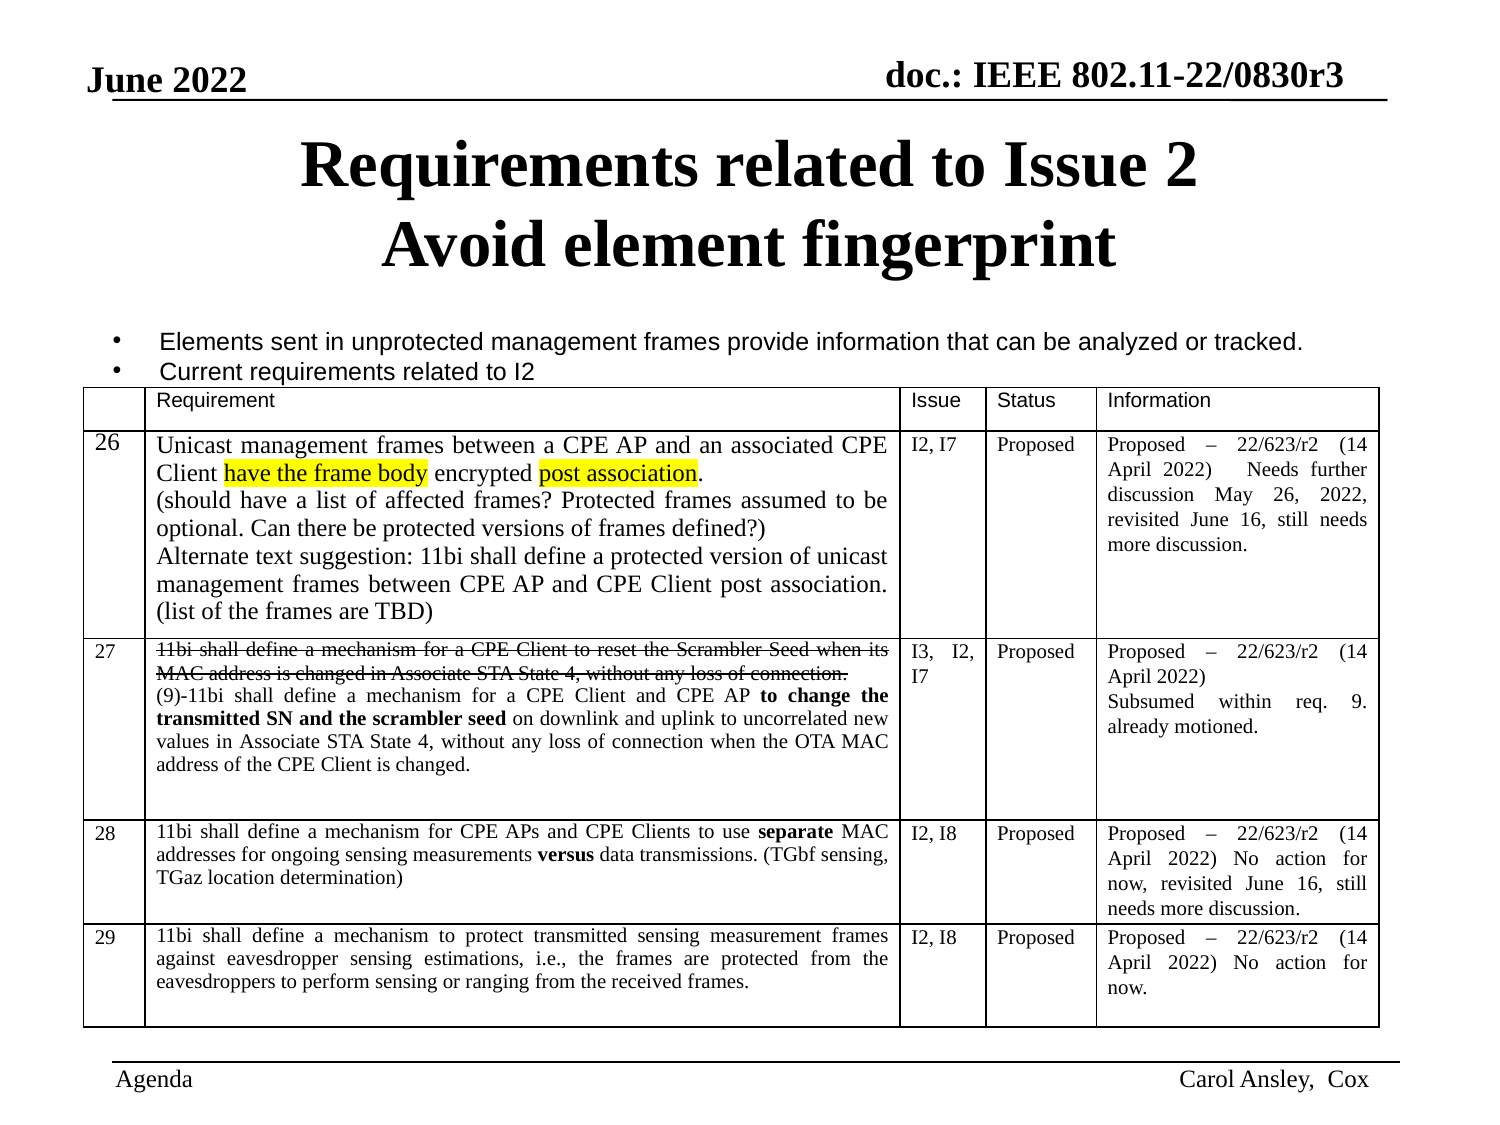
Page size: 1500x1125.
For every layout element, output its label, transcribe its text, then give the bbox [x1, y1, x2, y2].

table_cell Proposed – 22/623/r2 (14 April 2022) No action for now, revisited June 16, still needs more discussion. [1097, 821, 1378, 923]
table_cell 11bi shall define a mechanism for a CPE Client to reset the Scrambler Seed when its MAC address is changed in Associate STA State 4, without any loss of connection. (9)-11bi shall define a mechanism for a CPE Client and CPE AP to change the transmitted SN and the scrambler seed on downlink and uplink to uncorrelated new values in Associate STA State 4, without any loss of connection when the OTA MAC address of the CPE Client is changed. [146, 639, 899, 819]
list Elements sent in unprotected management frames provide information that can be analyzed or tracked. Current requirements related to I2 [111, 324, 1388, 1001]
table_cell Proposed – 22/623/r2 (14 April 2022) Needs further discussion May 26, 2022, revisited June 16, still needs more discussion. [1097, 432, 1378, 638]
table_cell 26 [84, 432, 144, 638]
table_cell I2, I8 [901, 925, 985, 1026]
table_cell 11bi shall define a mechanism for CPE APs and CPE Clients to use separate MAC addresses for ongoing sensing measurements versus data transmissions. (TGbf sensing, TGaz location determination) [146, 821, 899, 923]
table_header [84, 388, 144, 430]
table_header Requirement [146, 388, 899, 430]
table_cell 27 [84, 639, 144, 819]
table_header Status [987, 388, 1096, 430]
table_header Issue [901, 388, 985, 430]
table_cell Proposed [987, 432, 1096, 638]
table_cell I2, I7 [901, 432, 985, 638]
table_header Information [1097, 388, 1378, 430]
table_cell 29 [84, 925, 144, 1026]
title Requirements related to Issue 2 Avoid element fingerprint [111, 111, 1388, 288]
table_cell Proposed – 22/623/r2 (14 April 2022) No action for now. [1097, 925, 1378, 1026]
table_cell Proposed [987, 925, 1096, 1026]
table_cell Proposed [987, 639, 1096, 819]
table_cell I2, I8 [901, 821, 985, 923]
table_cell Unicast management frames between a CPE AP and an associated CPE Client have the frame body encrypted post association. (should have a list of affected frames? Protected frames assumed to be optional. Can there be protected versions of frames defined?) Alternate text suggestion: 11bi shall define a protected version of unicast management frames between CPE AP and CPE Client post association. (list of the frames are TBD) [146, 432, 899, 638]
table_cell Proposed – 22/623/r2 (14 April 2022) Subsumed within req. 9. already motioned. [1097, 639, 1378, 819]
table_cell Proposed [987, 821, 1096, 923]
table_cell 28 [84, 821, 144, 923]
table_cell I3, I2, I7 [901, 639, 985, 819]
table_cell 11bi shall define a mechanism to protect transmitted sensing measurement frames against eavesdropper sensing estimations, i.e., the frames are protected from the eavesdroppers to perform sensing or ranging from the received frames. [146, 925, 899, 1026]
